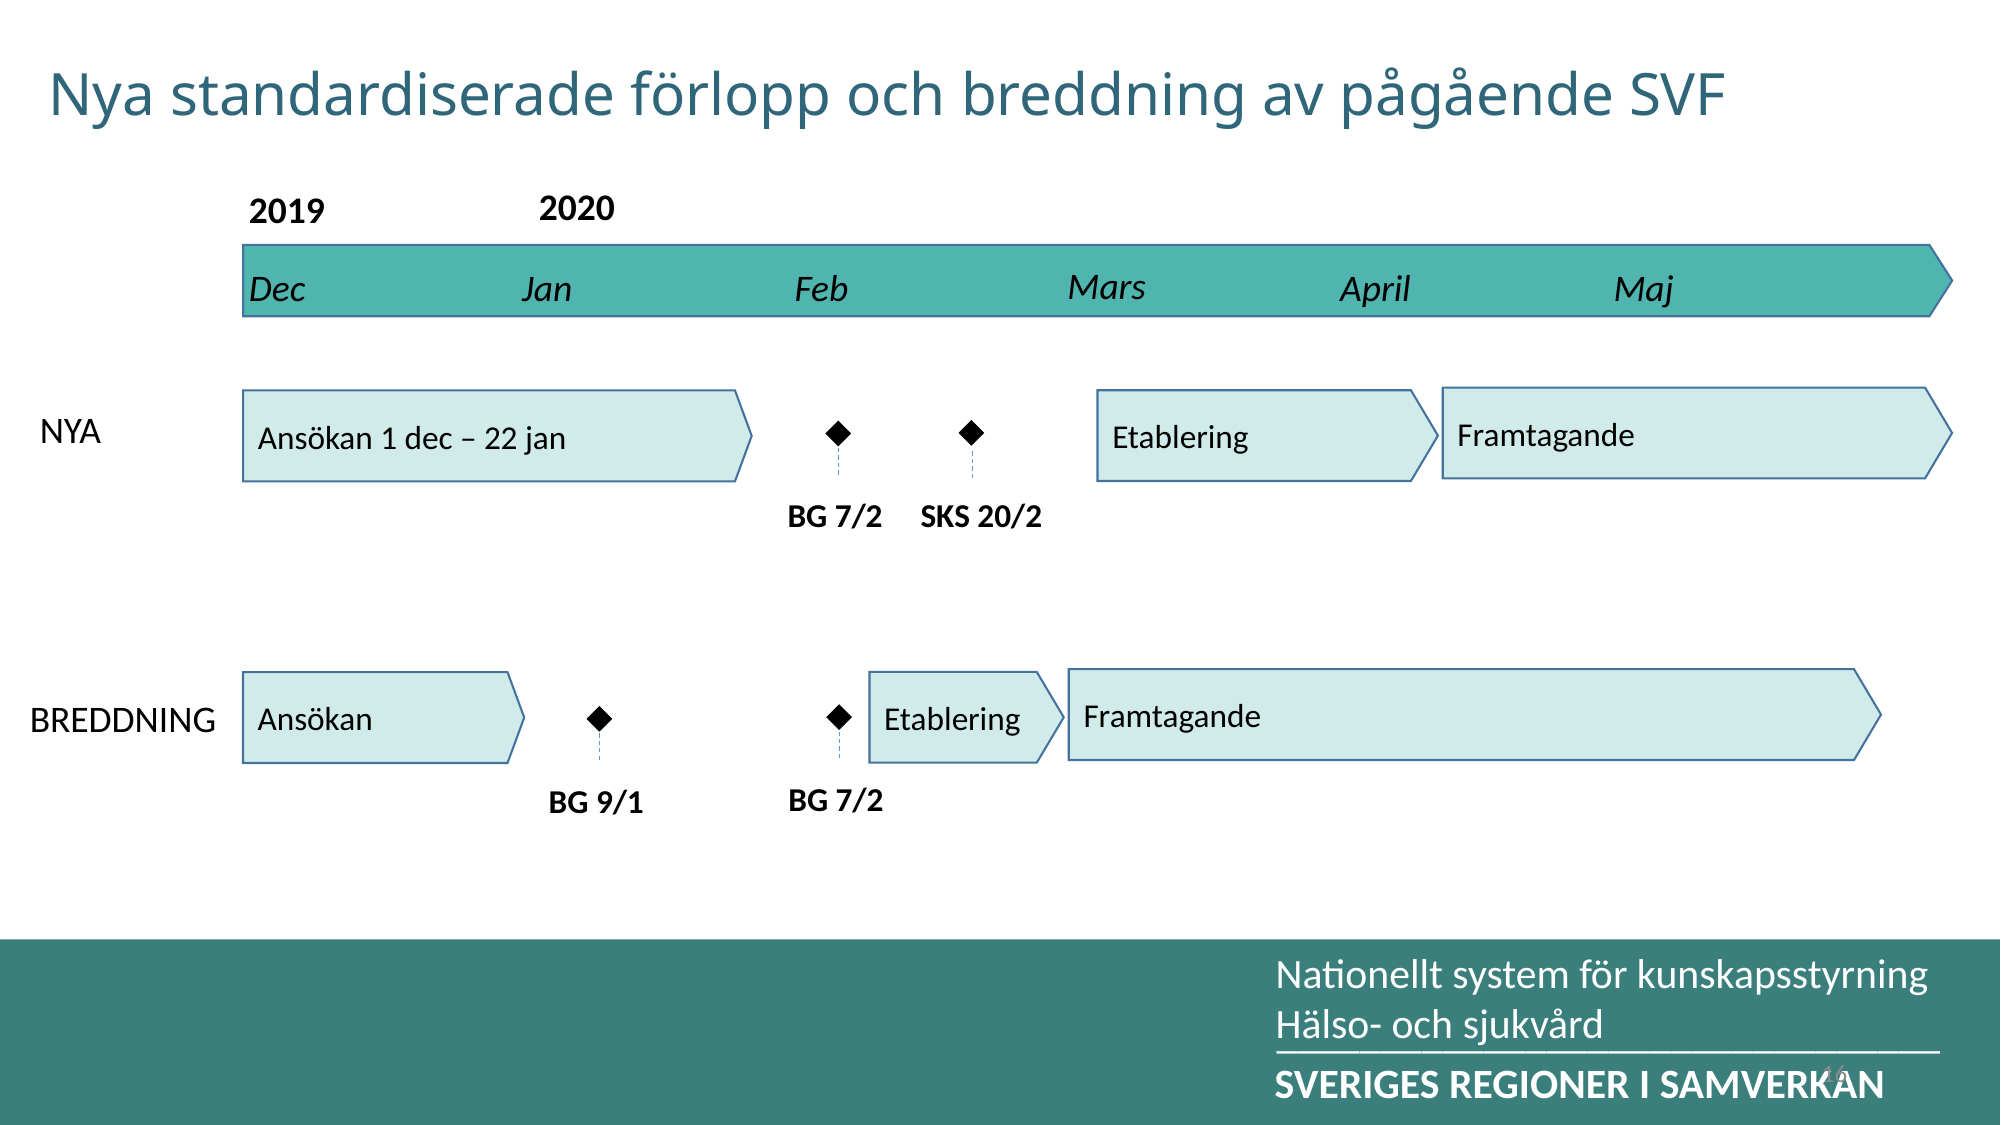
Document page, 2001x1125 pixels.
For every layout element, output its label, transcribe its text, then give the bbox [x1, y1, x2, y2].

text_box 2020 [524, 175, 600, 221]
text_box SKS 20/2 [956, 494, 1089, 535]
text_box BG 7/2 [787, 494, 956, 535]
text_box BG 7/2 [788, 778, 957, 819]
text_box [958, 419, 985, 447]
text_box BREDDNING [15, 687, 91, 733]
text_box [825, 703, 853, 731]
text_box BG 9/1 [548, 780, 717, 820]
text_box Framtagande [1067, 668, 1883, 762]
title Nya standardiserade förlopp och breddning av pågående SVF [33, 67, 1985, 126]
text_box [242, 243, 1954, 318]
text_box Etablering [1096, 389, 1440, 483]
footer [662, 1042, 1338, 1103]
text_box Mars [1052, 254, 1129, 301]
text_box Feb [779, 256, 856, 303]
text_box [586, 705, 613, 733]
text_box Etablering [868, 670, 1065, 764]
text_box [824, 420, 852, 447]
text_box Maj [1598, 256, 1689, 317]
text_box Dec [234, 256, 310, 303]
slide_number 16 [1412, 1042, 1863, 1103]
text_box Jan [507, 256, 583, 303]
text_box Ansökan 1 dec – 22 jan [242, 389, 753, 483]
text_box Framtagande [1441, 386, 1954, 480]
text_box NYA [25, 398, 101, 443]
text_box April [1325, 256, 1402, 303]
text_box Ansökan [241, 671, 526, 765]
text_box 2019 [234, 178, 310, 224]
